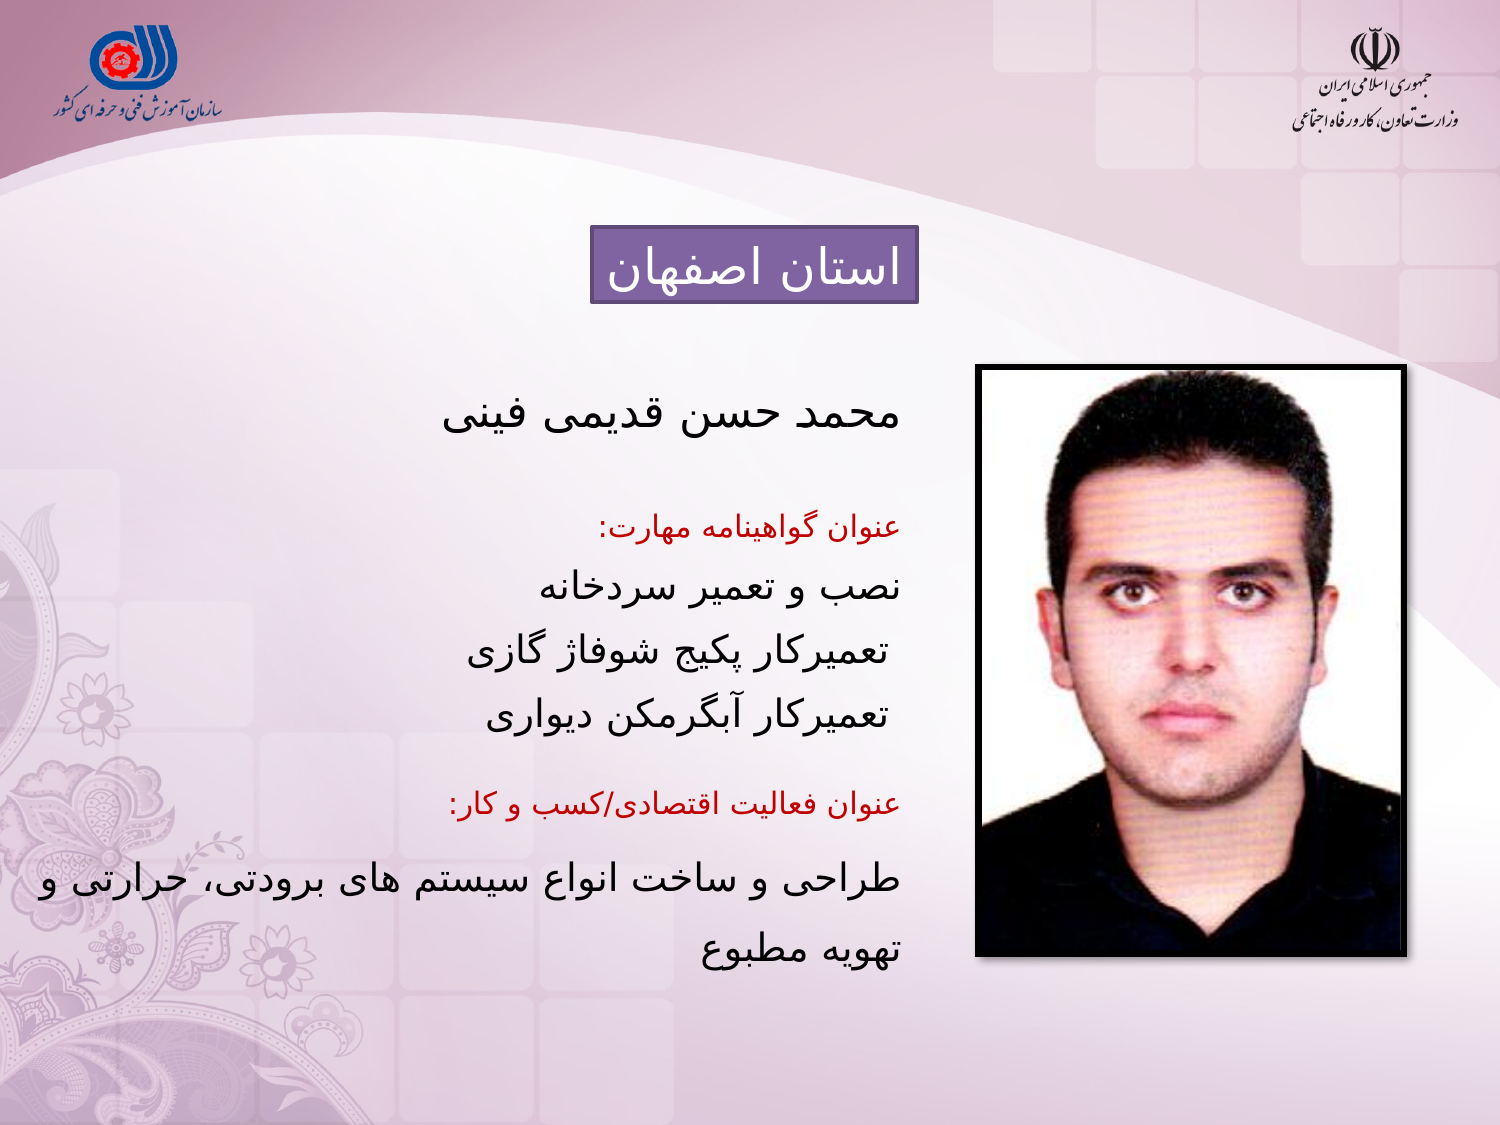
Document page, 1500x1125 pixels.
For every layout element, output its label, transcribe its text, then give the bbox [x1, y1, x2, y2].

text_box استان اصفهان [590, 225, 919, 304]
picture [0, 0, 1500, 1125]
subtitle محمد حسن قدیمی فینی عنوان گواهینامه مهارت: نصب و تعمیر سردخانه تعمیرکار پکیج شوفاژ گازی تعمیرکار آبگرمکن دیواری عنوان فعالیت اقتصادی/کسب و کار: طراحی و ساخت انواع سیستم های برودتی، حرارتی و تهویه مطبوع [3, 374, 917, 978]
